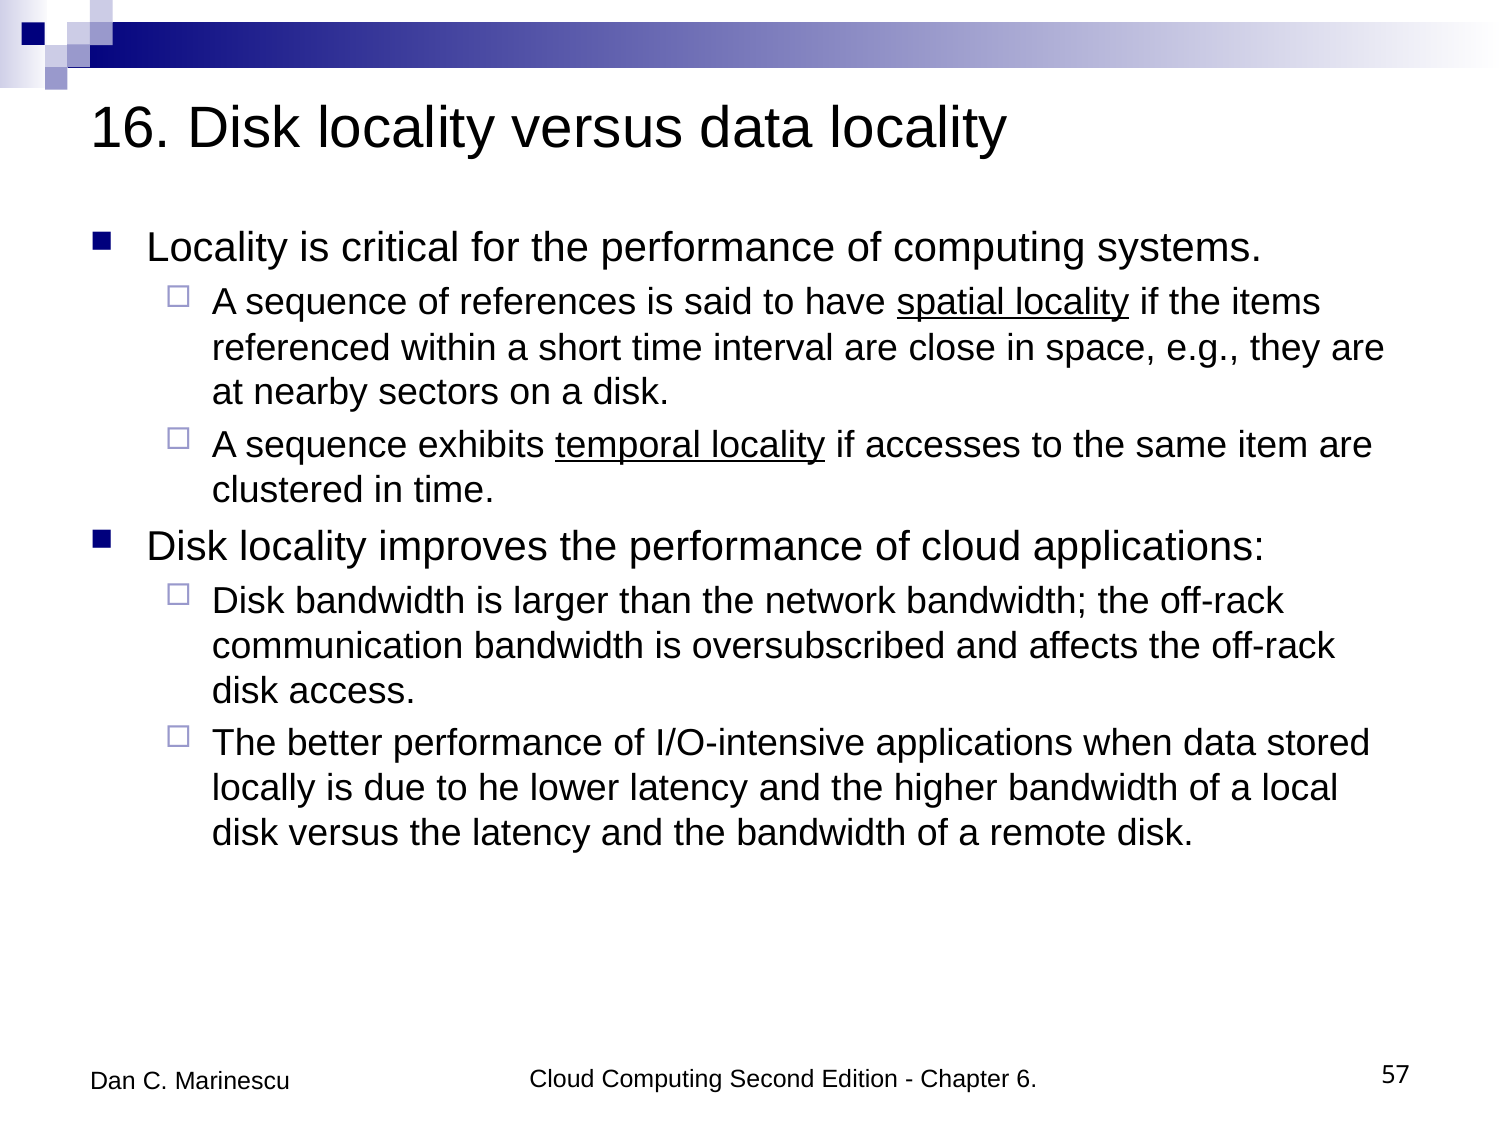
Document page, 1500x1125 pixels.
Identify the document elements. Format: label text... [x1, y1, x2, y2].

slide_number 57 [1074, 1024, 1426, 1101]
list Locality is critical for the performance of computing systems. A sequence of references is said to have spatial locality if the items referenced within a short time interval are close in space, e.g., they are at nearby sectors on a disk. A sequence exhibits temporal locality if accesses to the same item are clustered in time. Disk locality improves the performance of cloud applications: Disk bandwidth is larger than the network bandwidth; the off-rack communication bandwidth is oversubscribed and affects the off-rack disk access. The better performance of I/O-intensive applications when data stored locally is due to he lower latency and the higher bandwidth of a local disk versus the latency and the bandwidth of a remote disk. [74, 212, 1426, 1042]
slide_number Dan C. Marinescu [74, 1024, 426, 1103]
footer Cloud Computing Second Edition - Chapter 6. [512, 1024, 1056, 1101]
title 16. Disk locality versus data locality [74, 74, 1426, 174]
